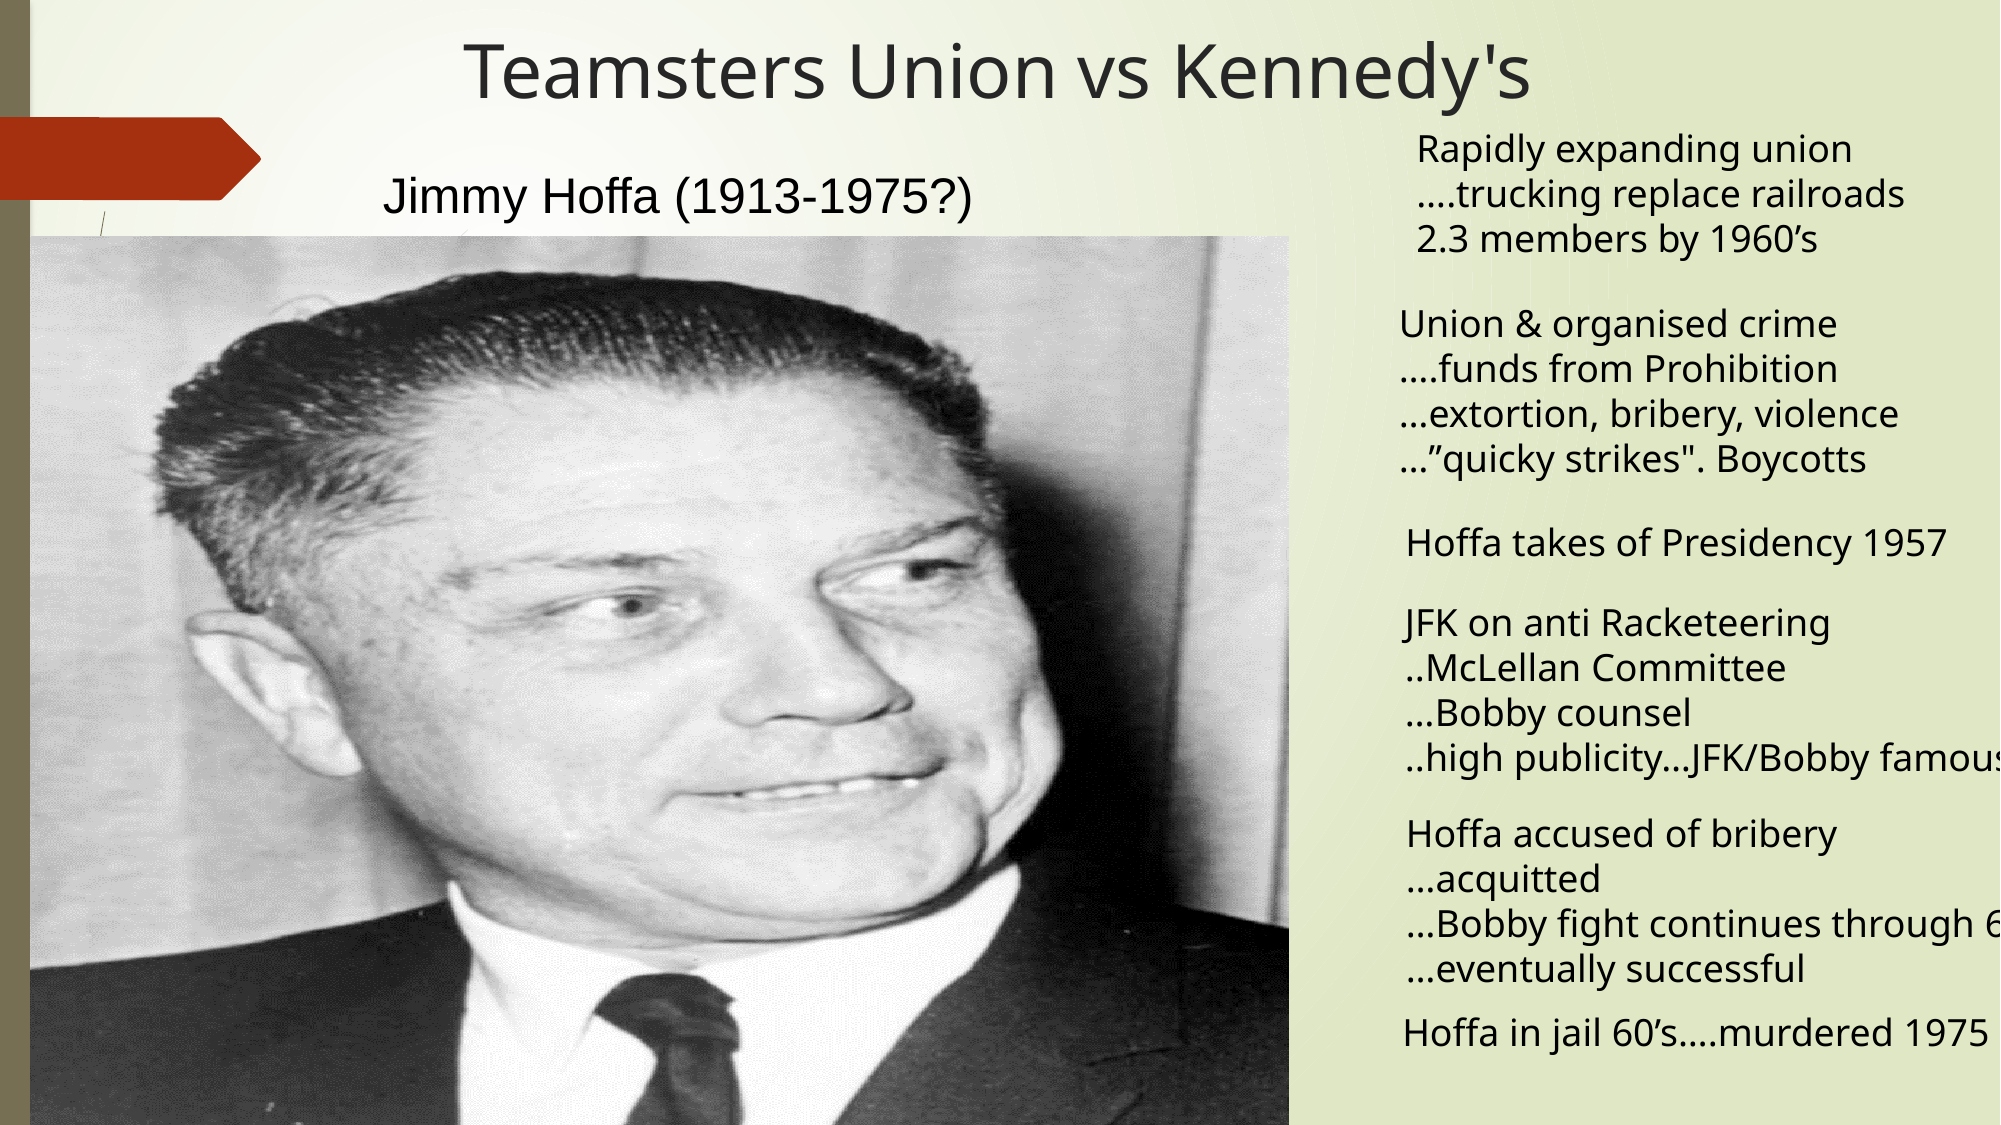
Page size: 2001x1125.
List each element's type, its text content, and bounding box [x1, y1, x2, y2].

text_box JFK on anti Racketeering ..McLellan Committee …Bobby counsel ..high publicity…JFK/Bobby famous [1390, 591, 2000, 786]
text_box Jimmy Hoffa (1913-1975?) [368, 155, 989, 231]
text_box Rapidly expanding union ….trucking replace railroads 2.3 members by 1960’s [1401, 117, 1921, 268]
text_box Union & organised crime ….funds from Prohibition …extortion, bribery, violence …”quicky strikes". Boycotts [1384, 292, 1916, 488]
text_box Hoffa takes of Presidency 1957 [1390, 511, 1964, 572]
picture [30, 236, 1289, 1125]
text_box Hoffa in jail 60’s….murdered 1975 [1387, 1001, 2000, 1107]
text_box Hoffa accused of bribery …acquitted …Bobby fight continues through 60’s …eventually successful [1391, 802, 2000, 1001]
title Teamsters Union vs Kennedy's [448, 15, 1911, 226]
